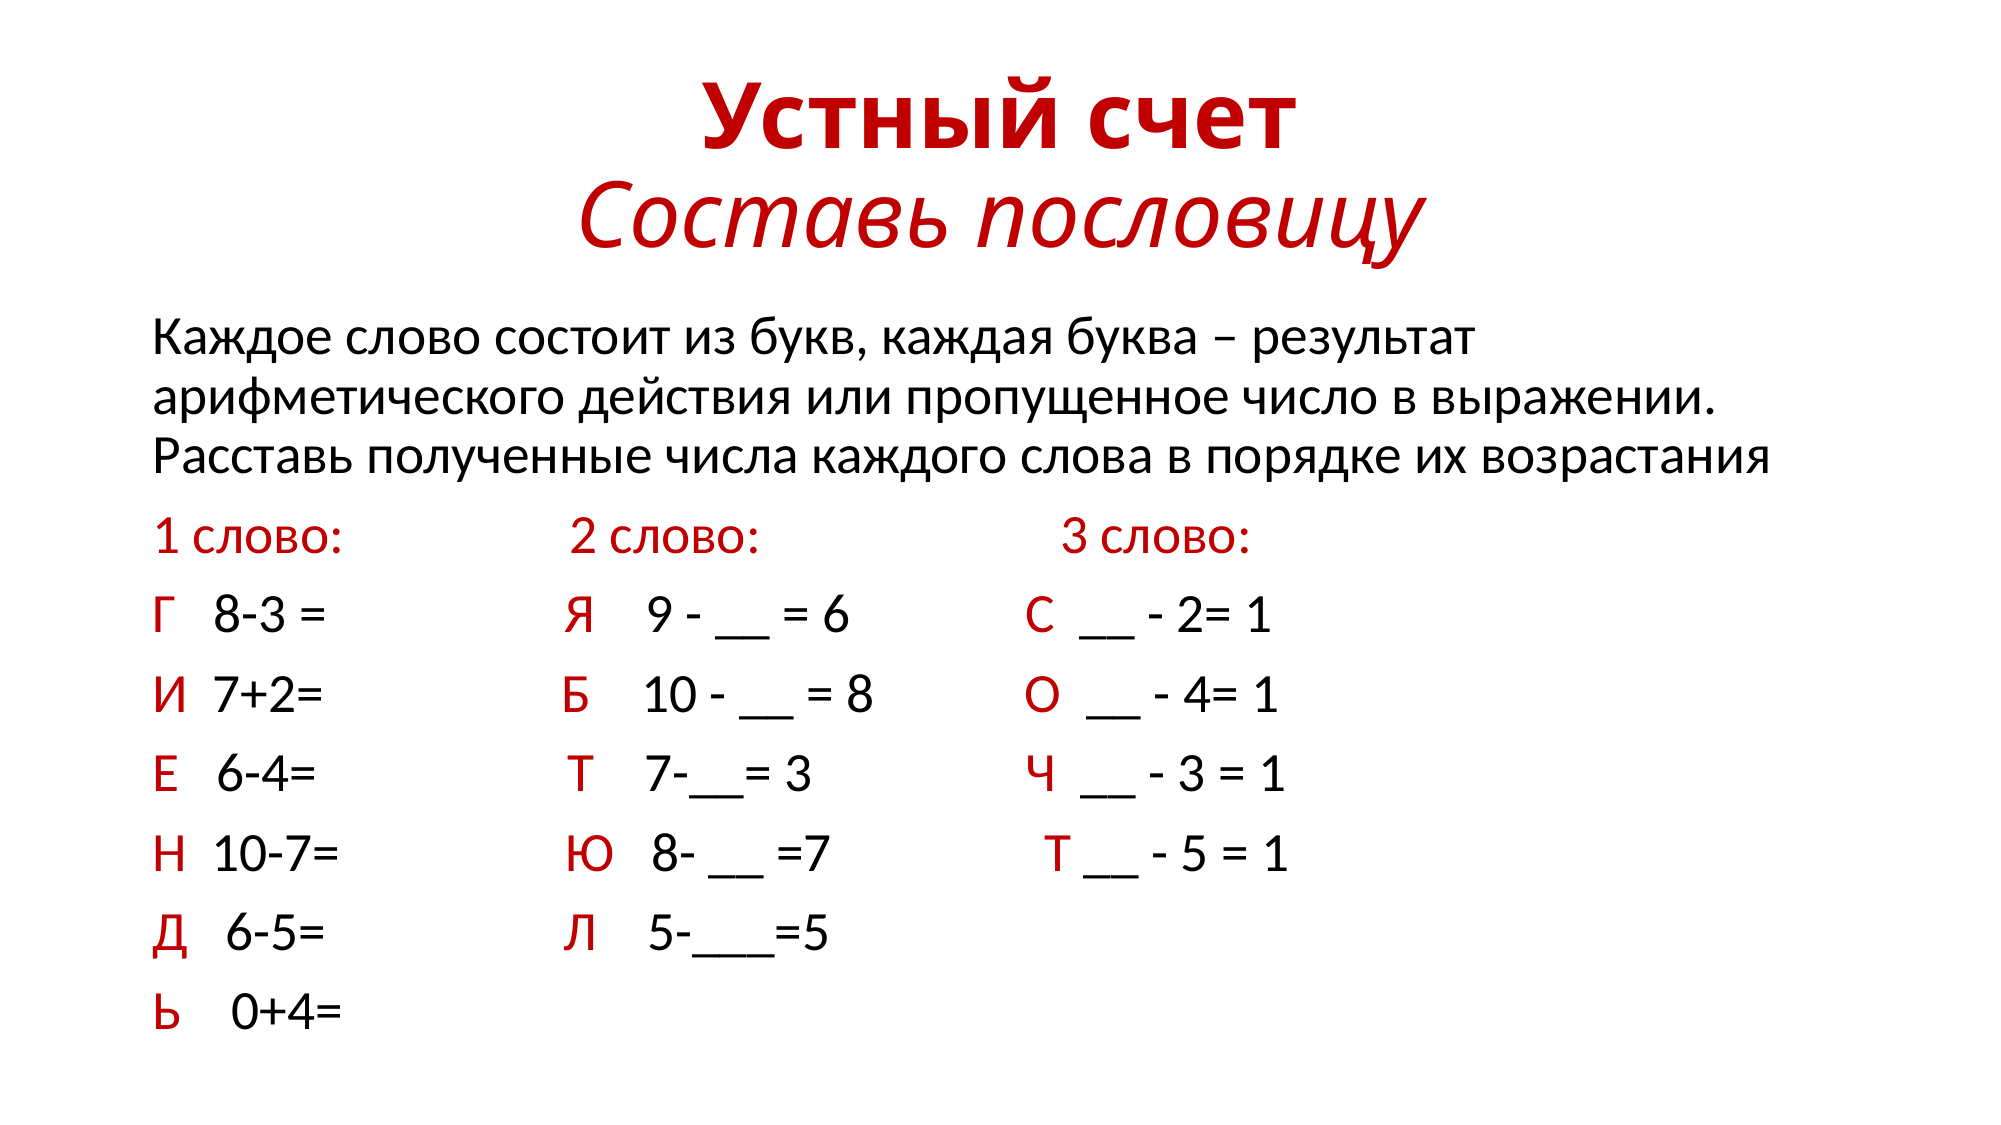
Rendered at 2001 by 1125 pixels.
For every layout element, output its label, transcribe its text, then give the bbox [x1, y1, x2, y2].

title Устный счет Составь пословицу [137, 59, 1863, 278]
list Каждое слово состоит из букв, каждая буква – результат арифметического действия или пропущенное число в выражении. Расставь полученные числа каждого слова в порядке их возрастания 1 слово: 2 слово: 3 слово: Г 8-3 = Я 9 - __ = 6 С __ - 2= 1 И 7+2= Б 10 - __ = 8 О __ - 4= 1 Е 6-4= Т 7-__= 3 Ч __ - 3 = 1 Н 10-7= Ю 8- __ =7 Т __ - 5 = 1 Д 6-5= Л 5-___=5 Ь 0+4= [137, 299, 1863, 1063]
